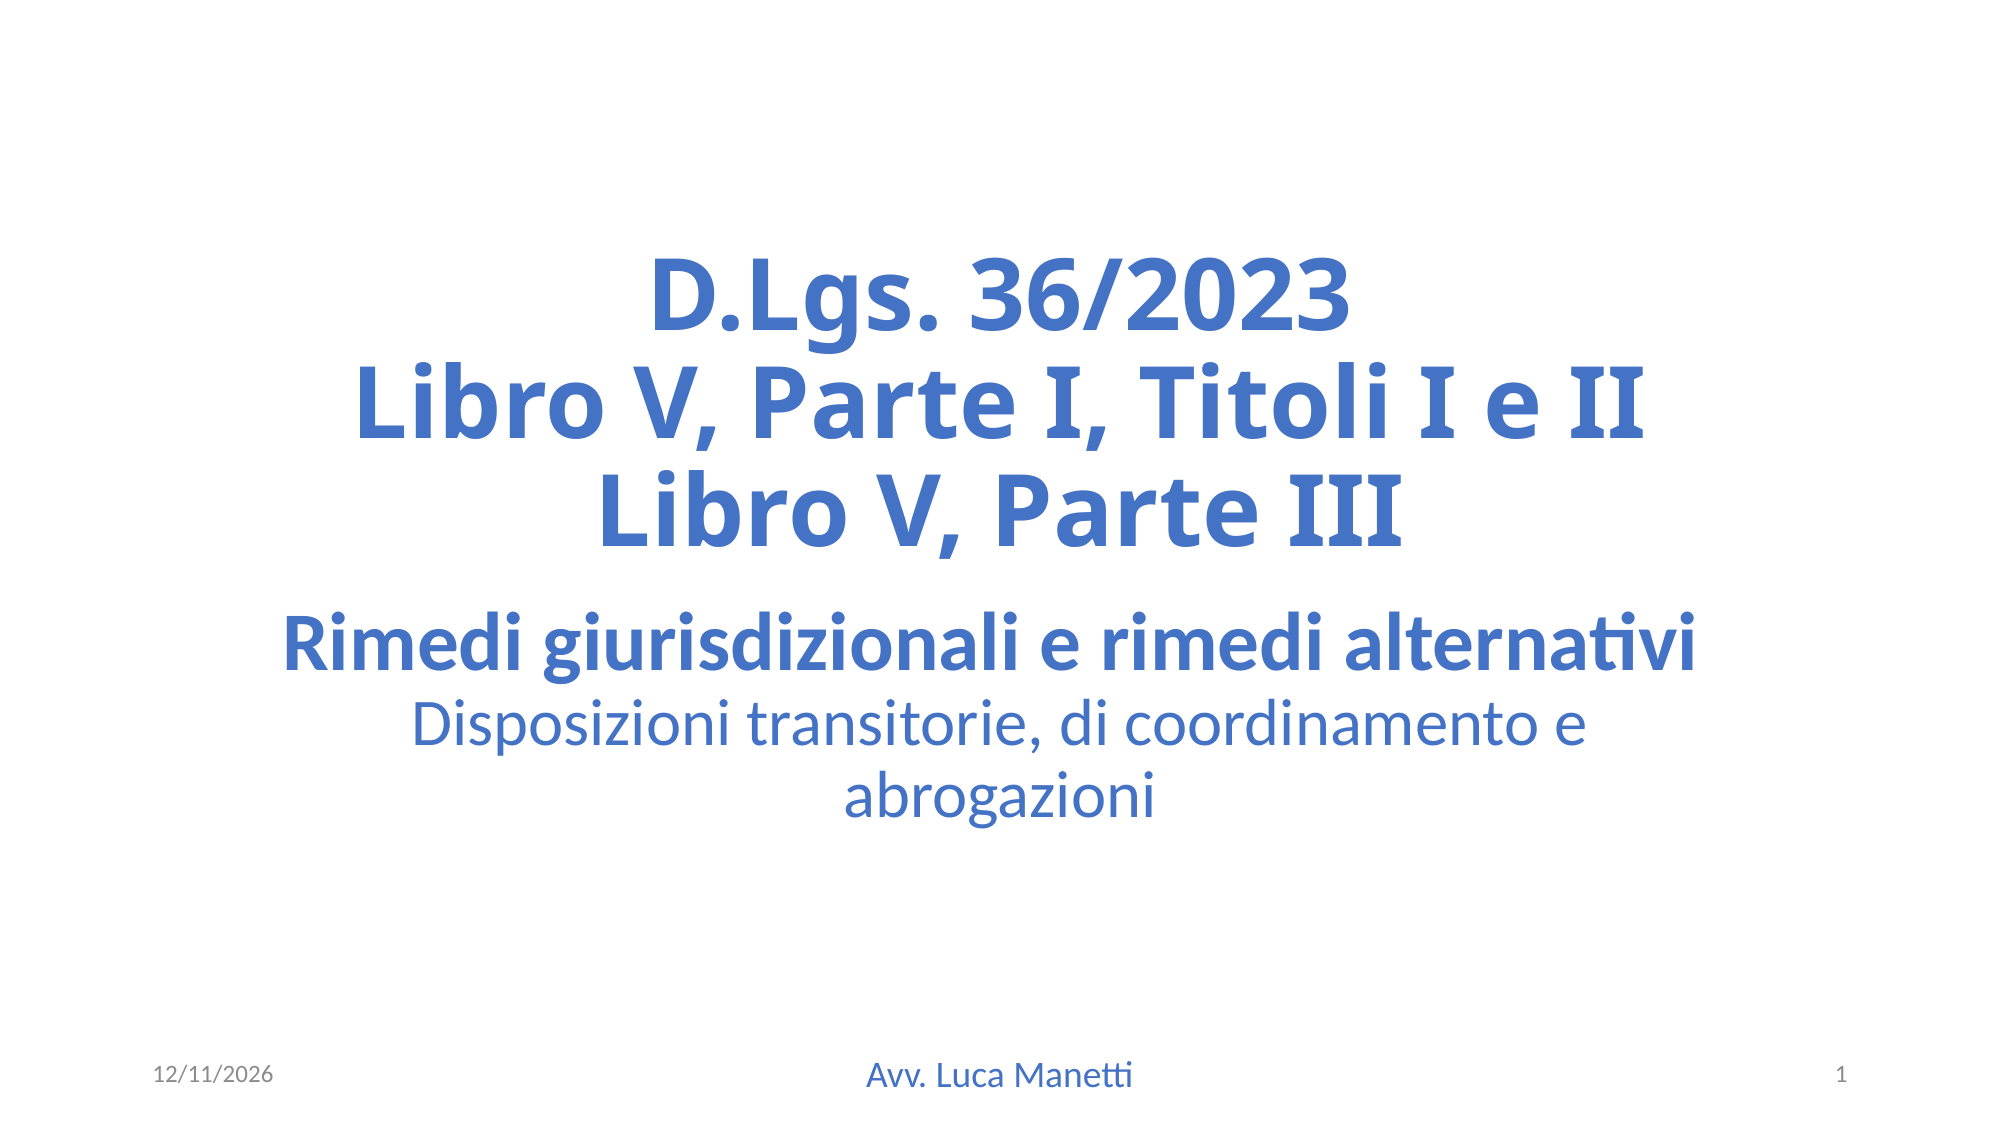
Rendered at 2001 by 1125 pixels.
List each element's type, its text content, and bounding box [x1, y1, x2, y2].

subtitle Rimedi giurisdizionali e rimedi alternativi Disposizioni transitorie, di coordinamento e abrogazioni [249, 590, 1750, 863]
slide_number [137, 1042, 588, 1103]
title D.Lgs. 36/2023 Libro V, Parte I, Titoli I e II Libro V, Parte III [249, 184, 1750, 576]
slide_number 1 [1412, 1042, 1863, 1103]
footer Avv. Luca Manetti [662, 1042, 1338, 1103]
